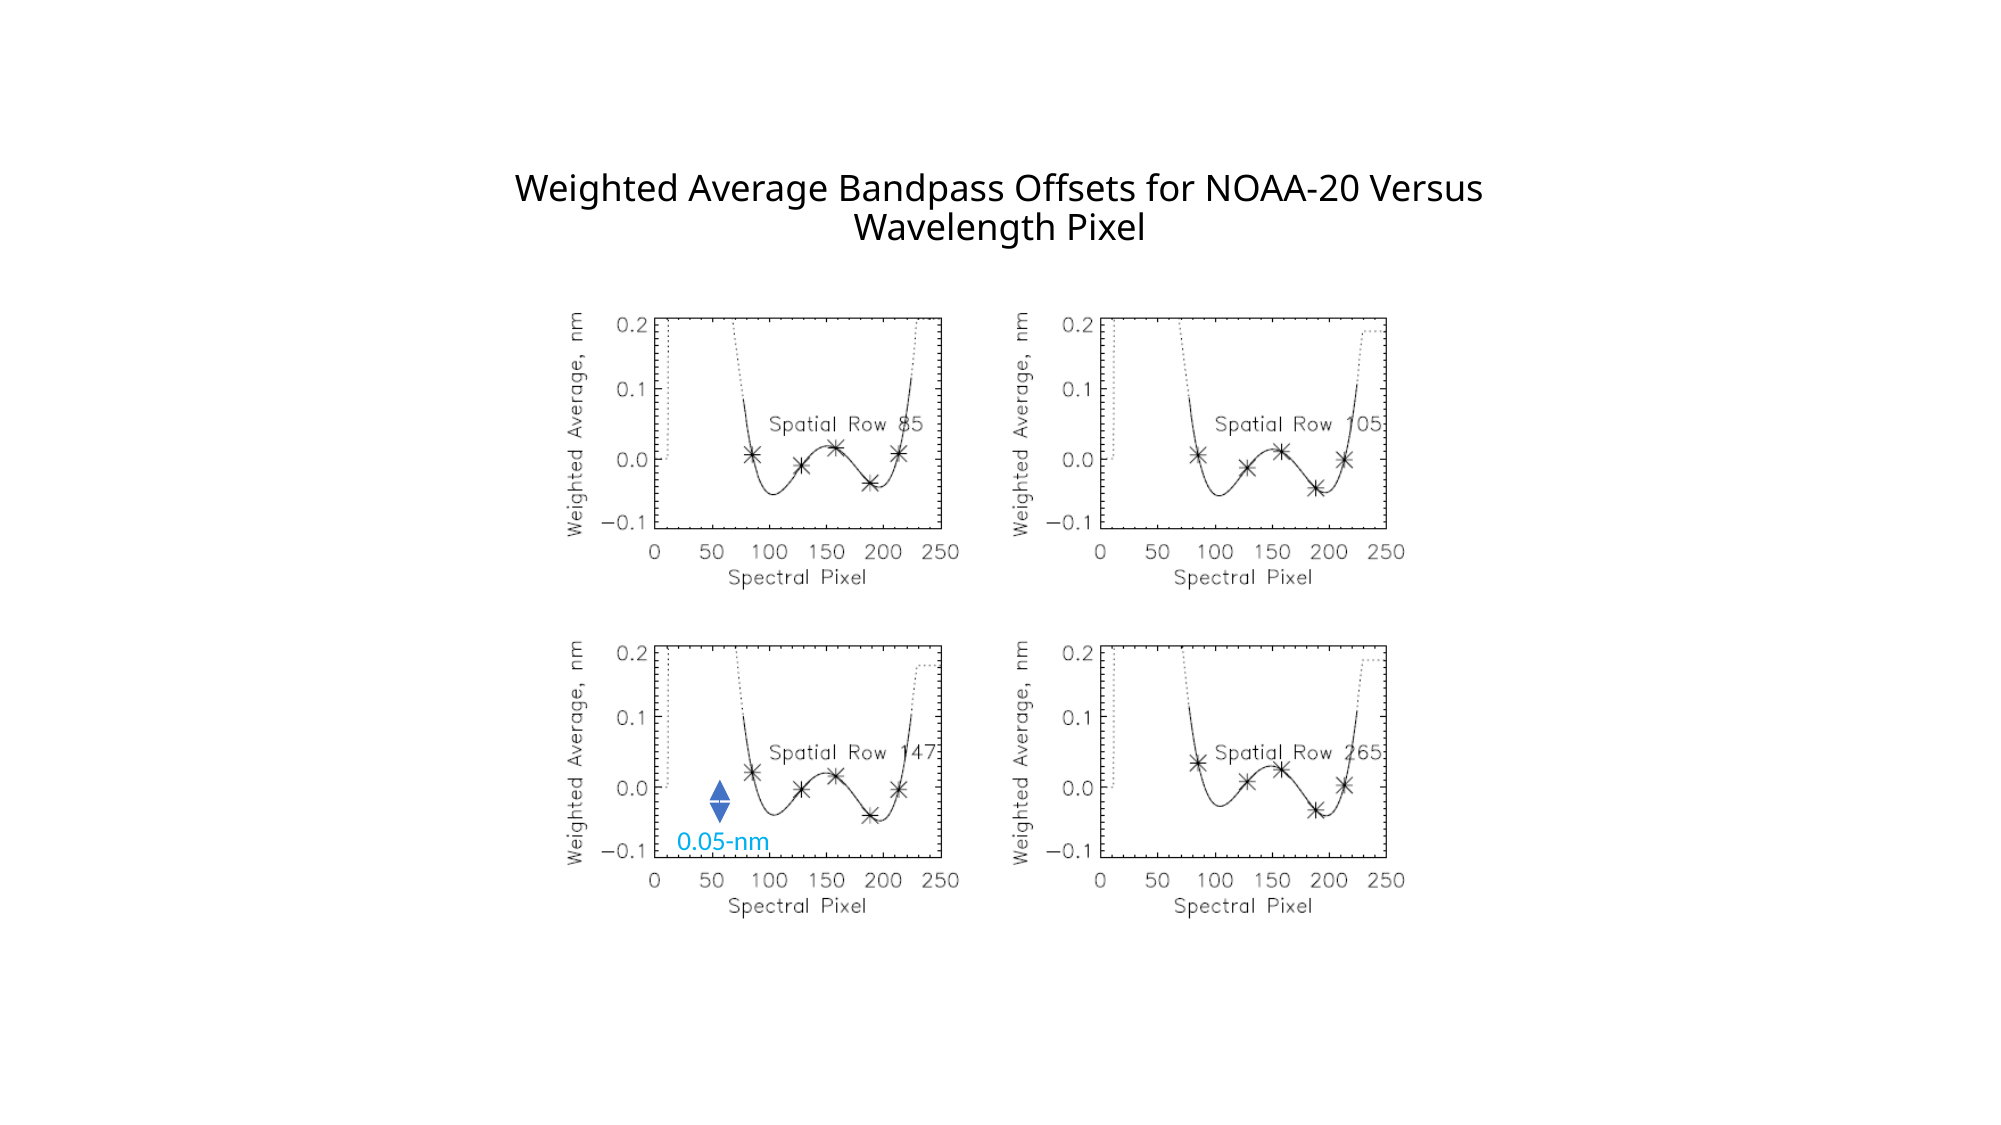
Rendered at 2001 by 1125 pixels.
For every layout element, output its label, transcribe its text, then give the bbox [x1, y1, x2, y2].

picture [529, 271, 1437, 972]
title Weighted Average Bandpass Offsets for NOAA-20 Versus Wavelength Pixel [490, 162, 1510, 257]
